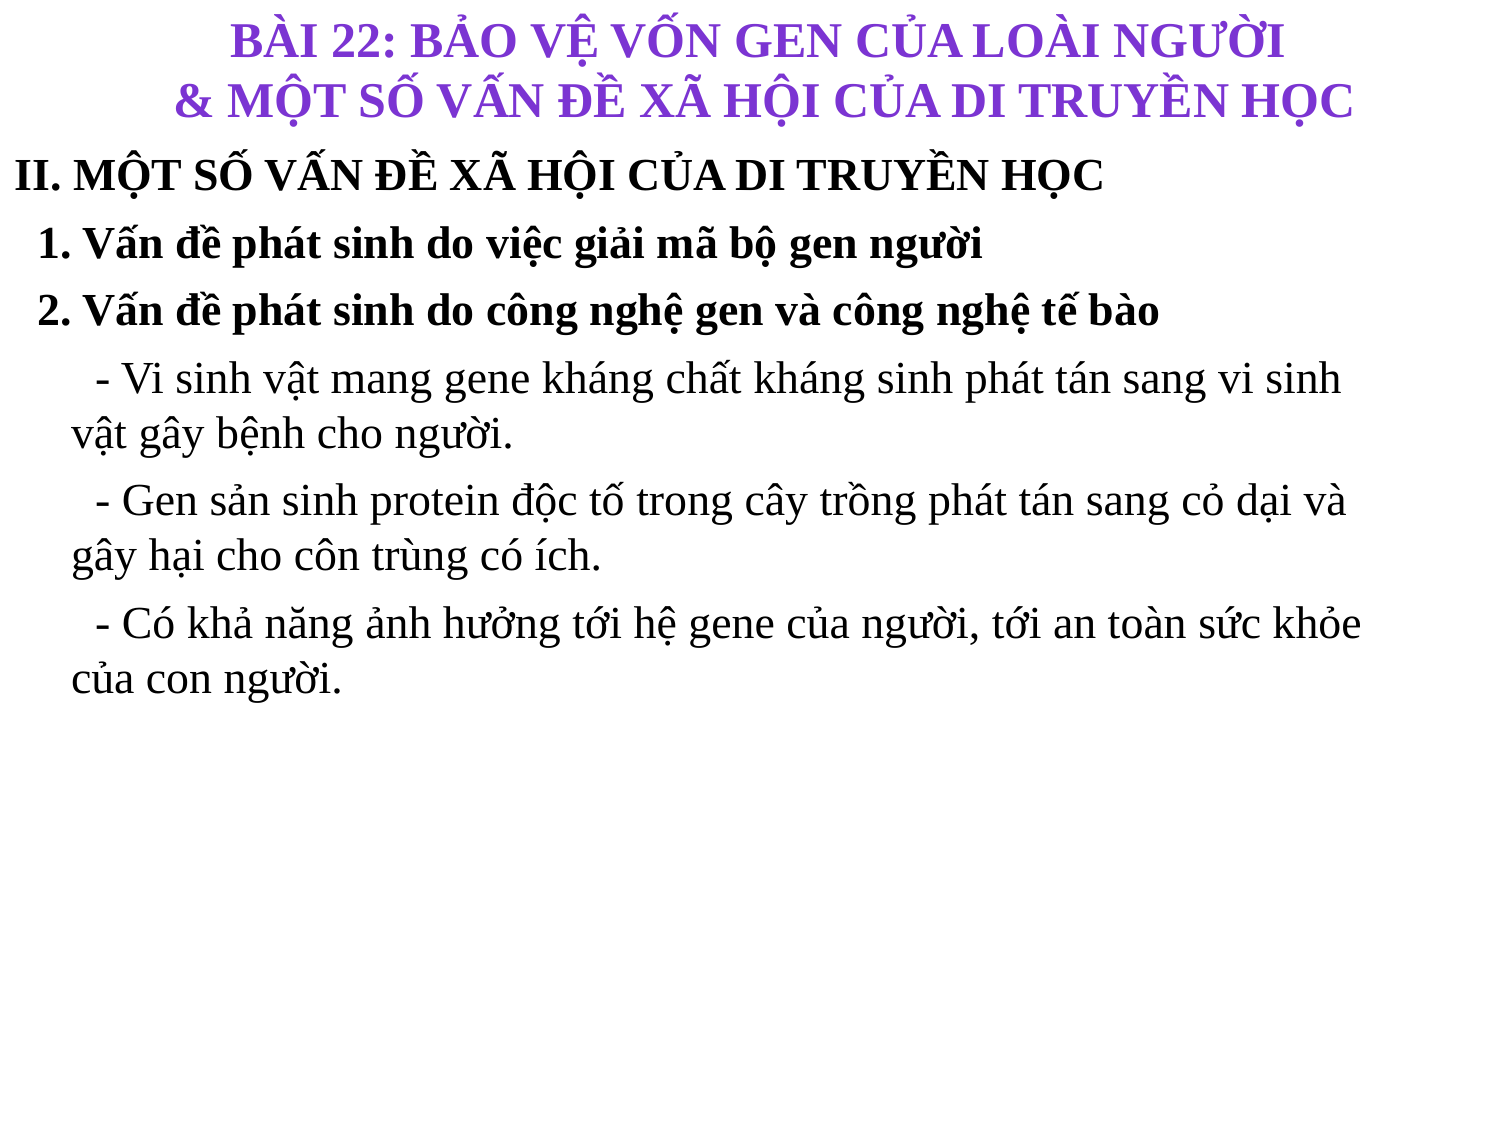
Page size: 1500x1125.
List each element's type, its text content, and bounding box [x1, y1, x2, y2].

text_box II. MỘT SỐ VẤN ĐỀ XÃ HỘI CỦA DI TRUYỀN HỌC 1. Vấn đề phát sinh do việc giải mã bộ gen người 2. Vấn đề phát sinh do công nghệ gen và công nghệ tế bào - Vi sinh vật mang gene kháng chất kháng sinh phát tán sang vi sinh vật gây bệnh cho người. - Gen sản sinh protein độc tố trong cây trồng phát tán sang cỏ dại và gây hại cho côn trùng có ích. - Có khả năng ảnh hưởng tới hệ gene của người, tới an toàn sức khỏe của con người. [0, 137, 1413, 710]
text_box Bài 22: BẢO VỆ VỐN GEN CỦA LOÀI NGƯỜI & MỘT SỐ VẤN ĐỀ XÃ HỘI CỦA DI TRUYỀN HỌC [158, 0, 1371, 135]
